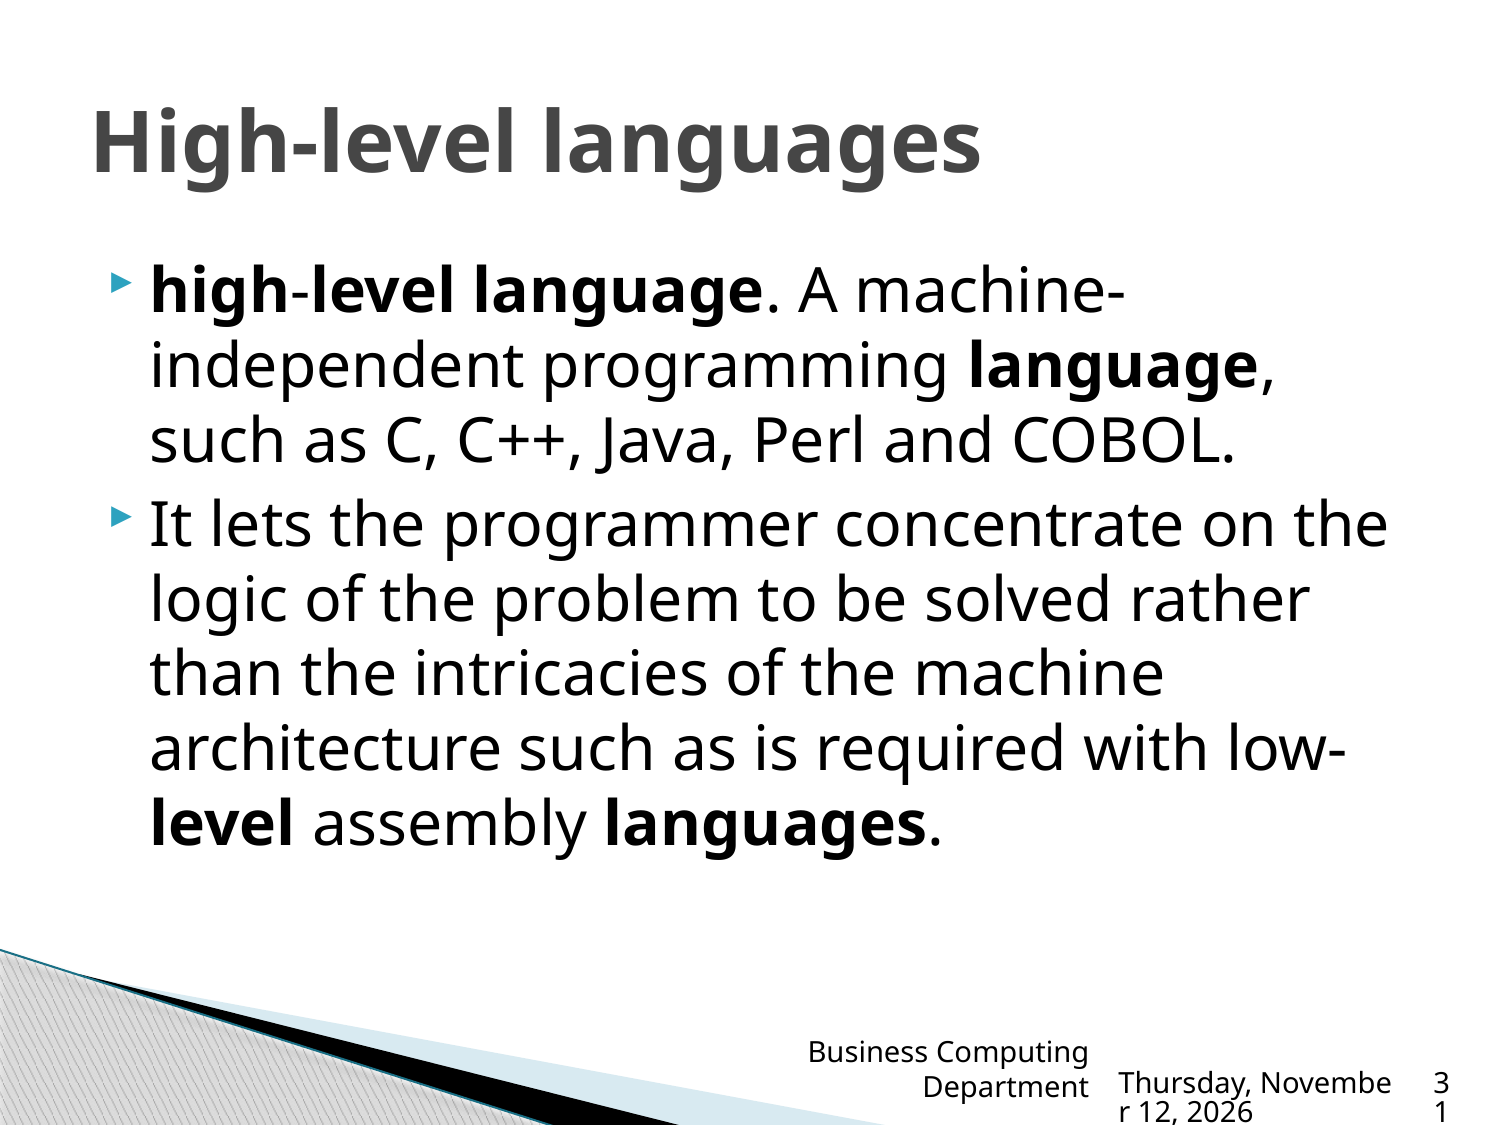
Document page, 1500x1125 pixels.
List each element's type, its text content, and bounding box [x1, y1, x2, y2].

slide_number 31 [1418, 1051, 1479, 1112]
footer Business Computing Department [718, 1051, 1105, 1112]
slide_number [1105, 1051, 1418, 1112]
list high-level language. A machine-independent programming language, such as C, C++, Java, Perl and COBOL. It lets the programmer concentrate on the logic of the problem to be solved rather than the intricacies of the machine architecture such as is required with low-level assembly languages. [75, 243, 1425, 986]
title High-level languages [75, 45, 1425, 233]
